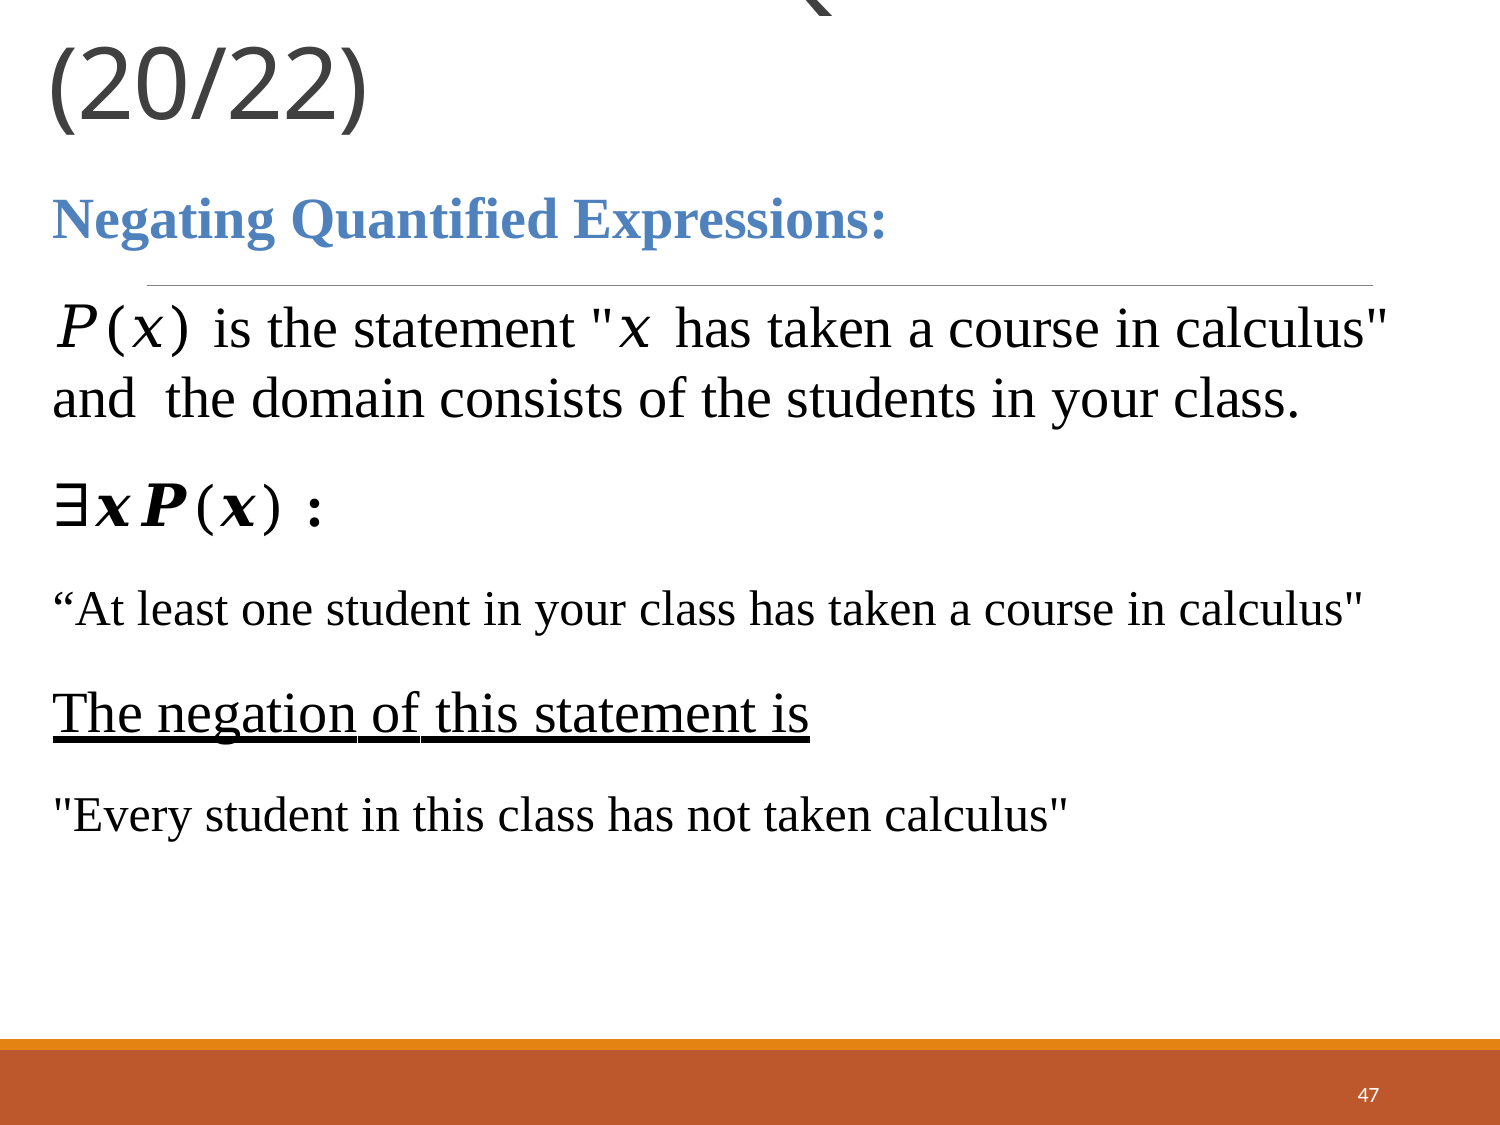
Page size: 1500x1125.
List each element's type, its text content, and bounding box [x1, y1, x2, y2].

title Predicates and Quantifiers (20/22) [46, 0, 1425, 140]
text_box Negating Quantified Expressions: 𝑃(𝑥) is the statement "𝑥 has taken a course in calculus" and the domain consists of the students in your class. ∃𝒙𝑷(𝒙) : “At least one student in your class has taken a course in calculus" The negation of this statement is "Every student in this class has not taken calculus" [50, 139, 1449, 842]
slide_number 47 [1218, 763, 1380, 1125]
